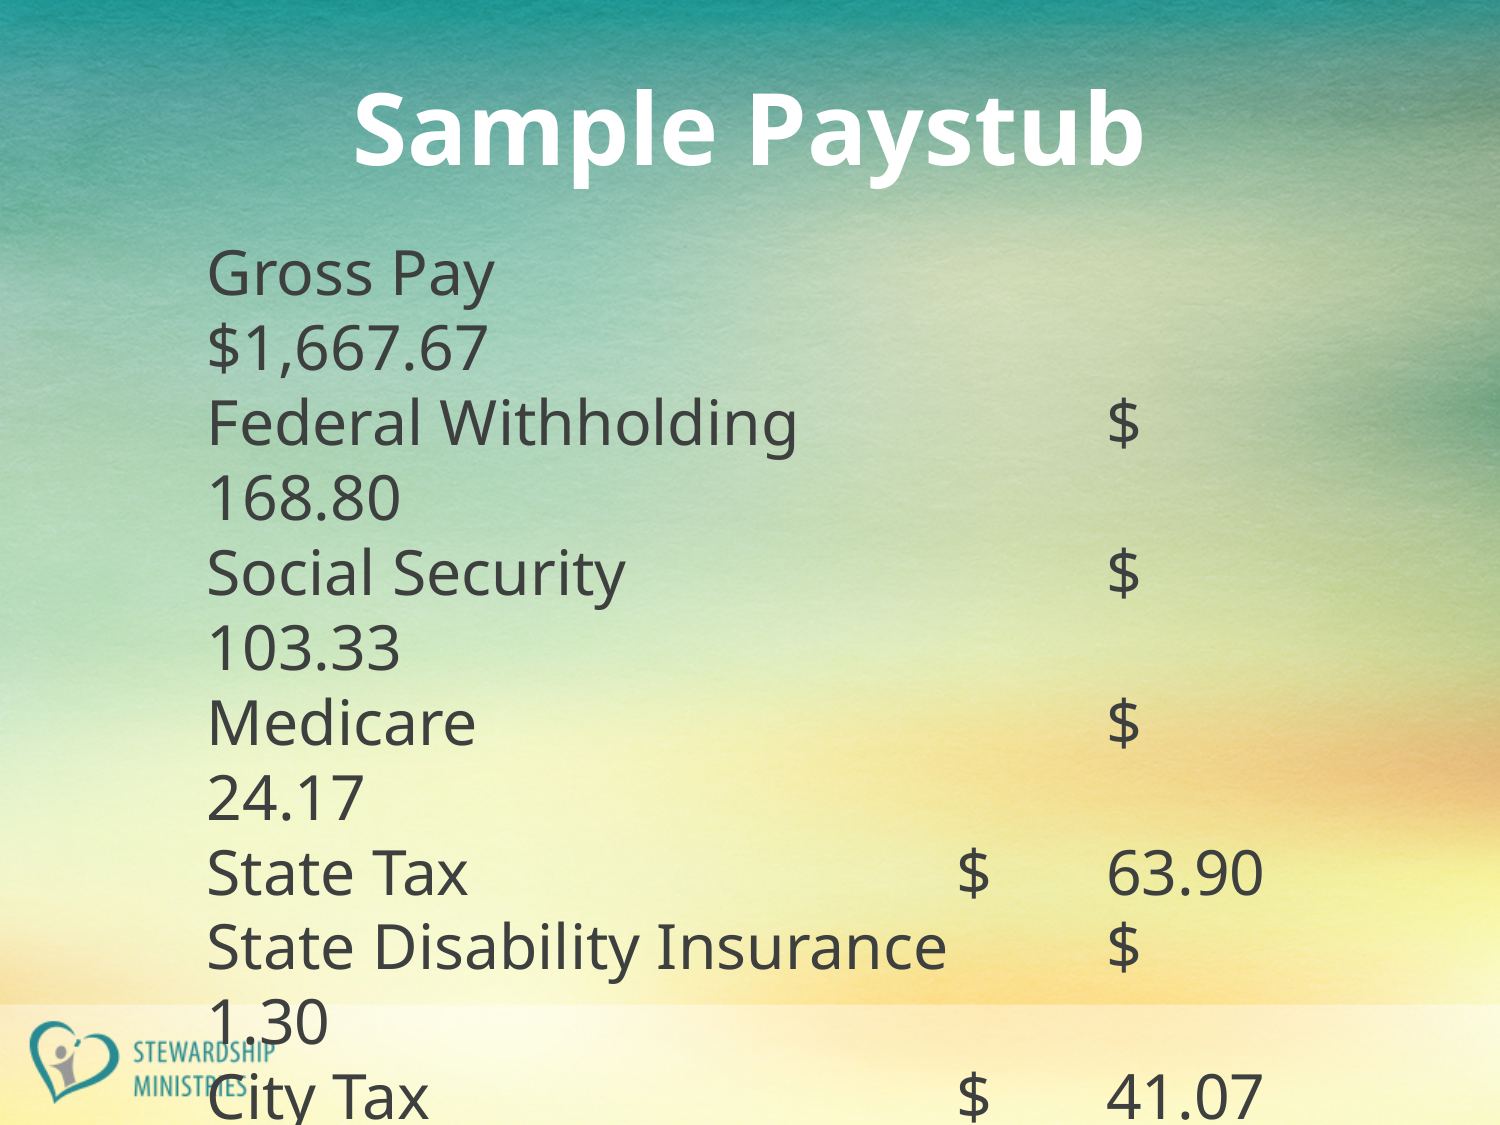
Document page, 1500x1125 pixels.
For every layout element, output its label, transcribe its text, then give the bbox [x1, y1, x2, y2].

list Gross Pay $1,667.67 Federal Withholding $ 168.80 Social Security $ 103.33 Medicare $ 24.17 State Tax $ 63.90 State Disability Insurance $ 1.30 City Tax $ 41.07 Health Insurance $ 50.00 Retirement: 401K $ 100.00 Net Pay $ 1,115.10 [191, 225, 1397, 940]
title Sample Paystub [103, 24, 1397, 243]
picture [0, 0, 1500, 1125]
